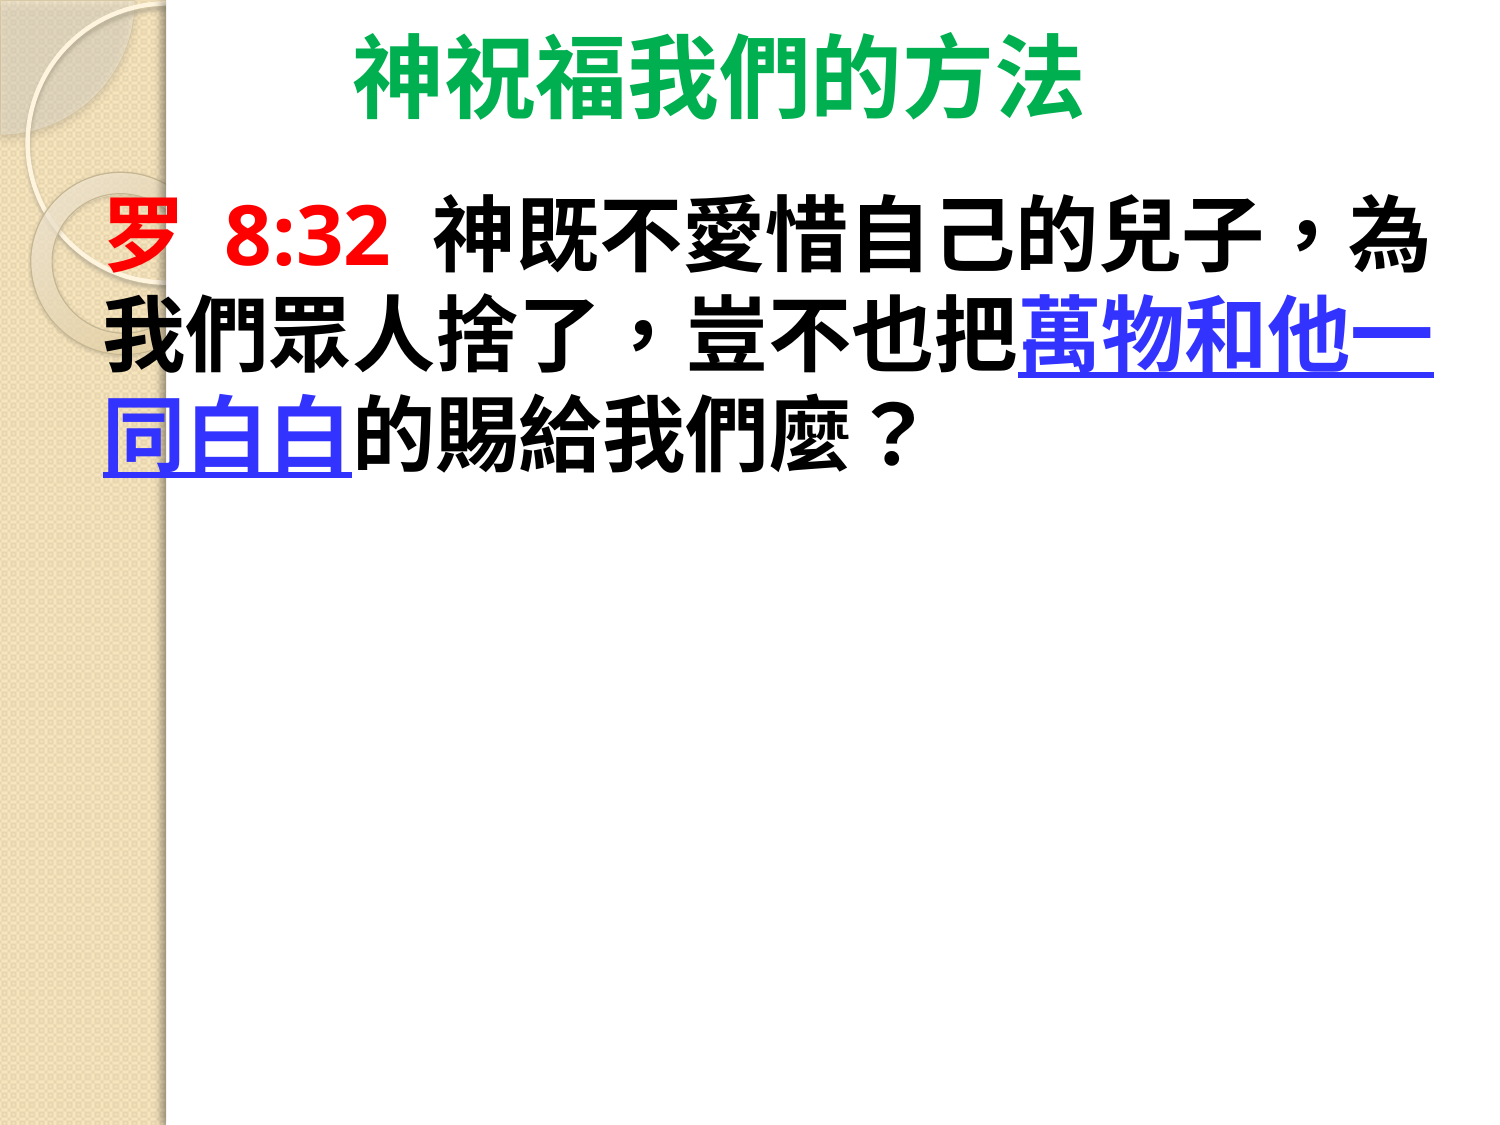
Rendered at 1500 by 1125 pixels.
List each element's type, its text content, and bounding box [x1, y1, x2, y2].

text_box 罗 8:32 神既不愛惜自己的兒子，為我們眾人捨了，豈不也把萬物和他一同白白的賜給我們麼？ [87, 174, 1500, 918]
text_box 神祝福我們的方法 [337, 12, 1113, 159]
